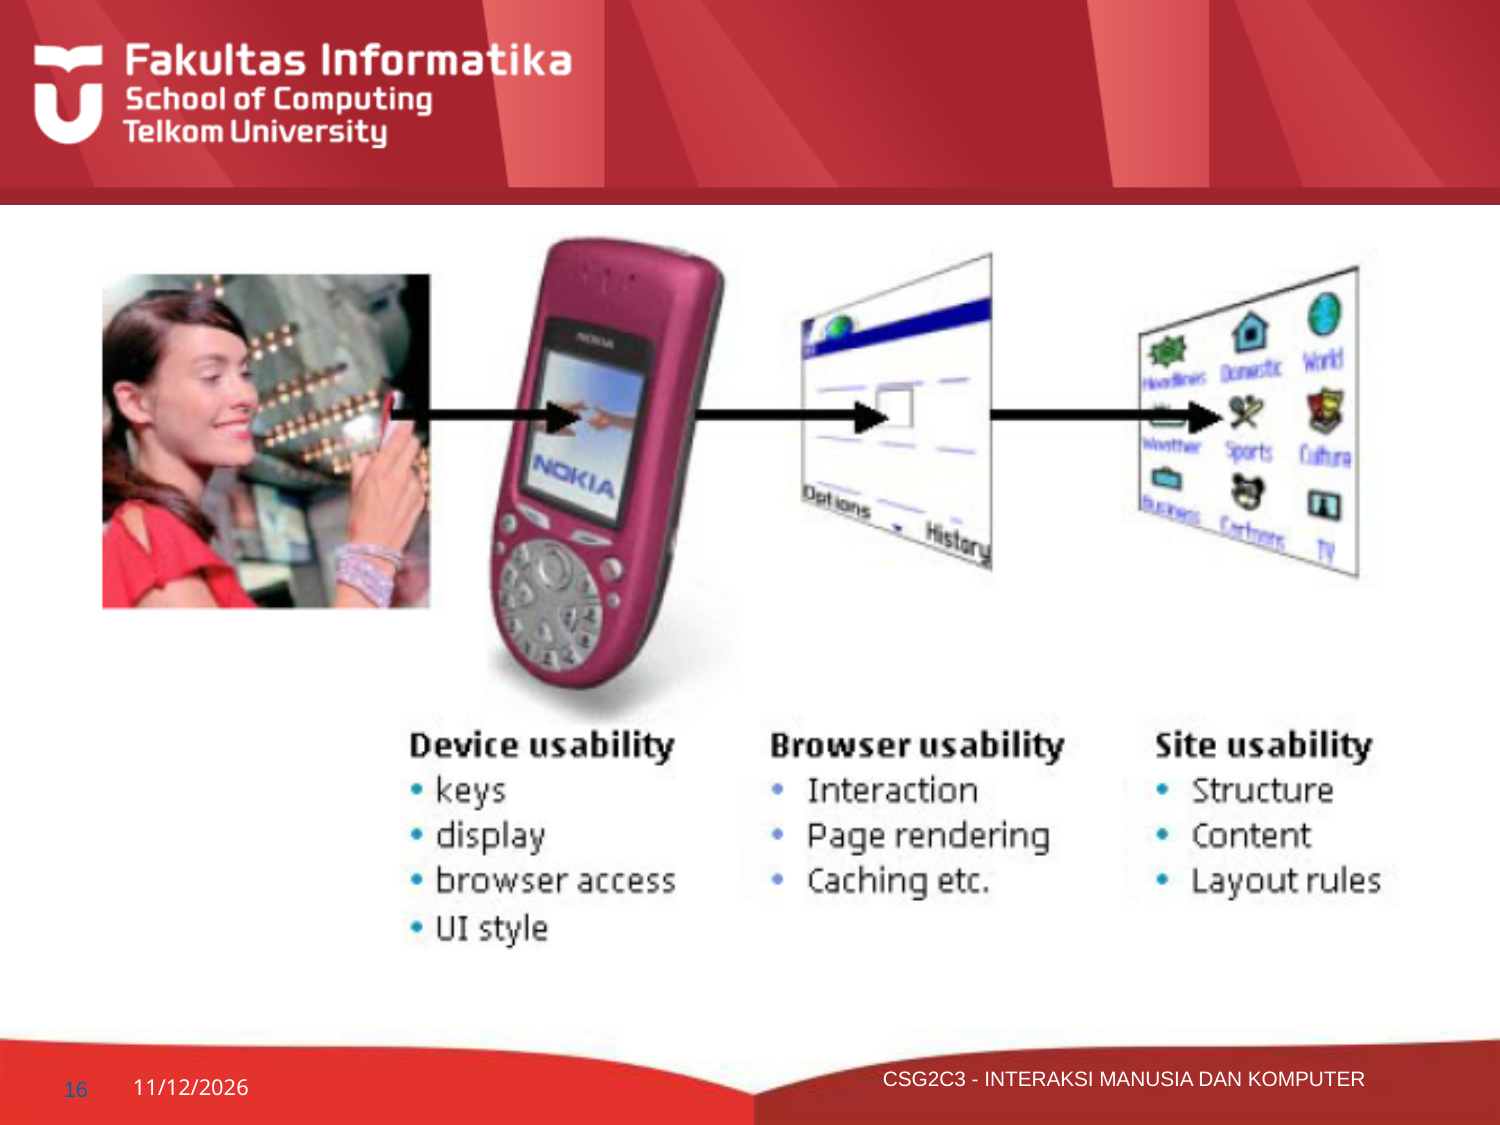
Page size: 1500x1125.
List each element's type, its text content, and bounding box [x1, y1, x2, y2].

slide_number 16 [63, 1058, 123, 1119]
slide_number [132, 1058, 403, 1119]
title Browsing Menggunakan Mobile Device [59, 219, 1426, 325]
footer CSG2C3 - INTERAKSI MANUSIA DAN KOMPUTER [868, 1058, 1462, 1119]
picture [76, 232, 1412, 965]
picture [0, 1024, 1500, 1125]
picture [0, 0, 1500, 205]
